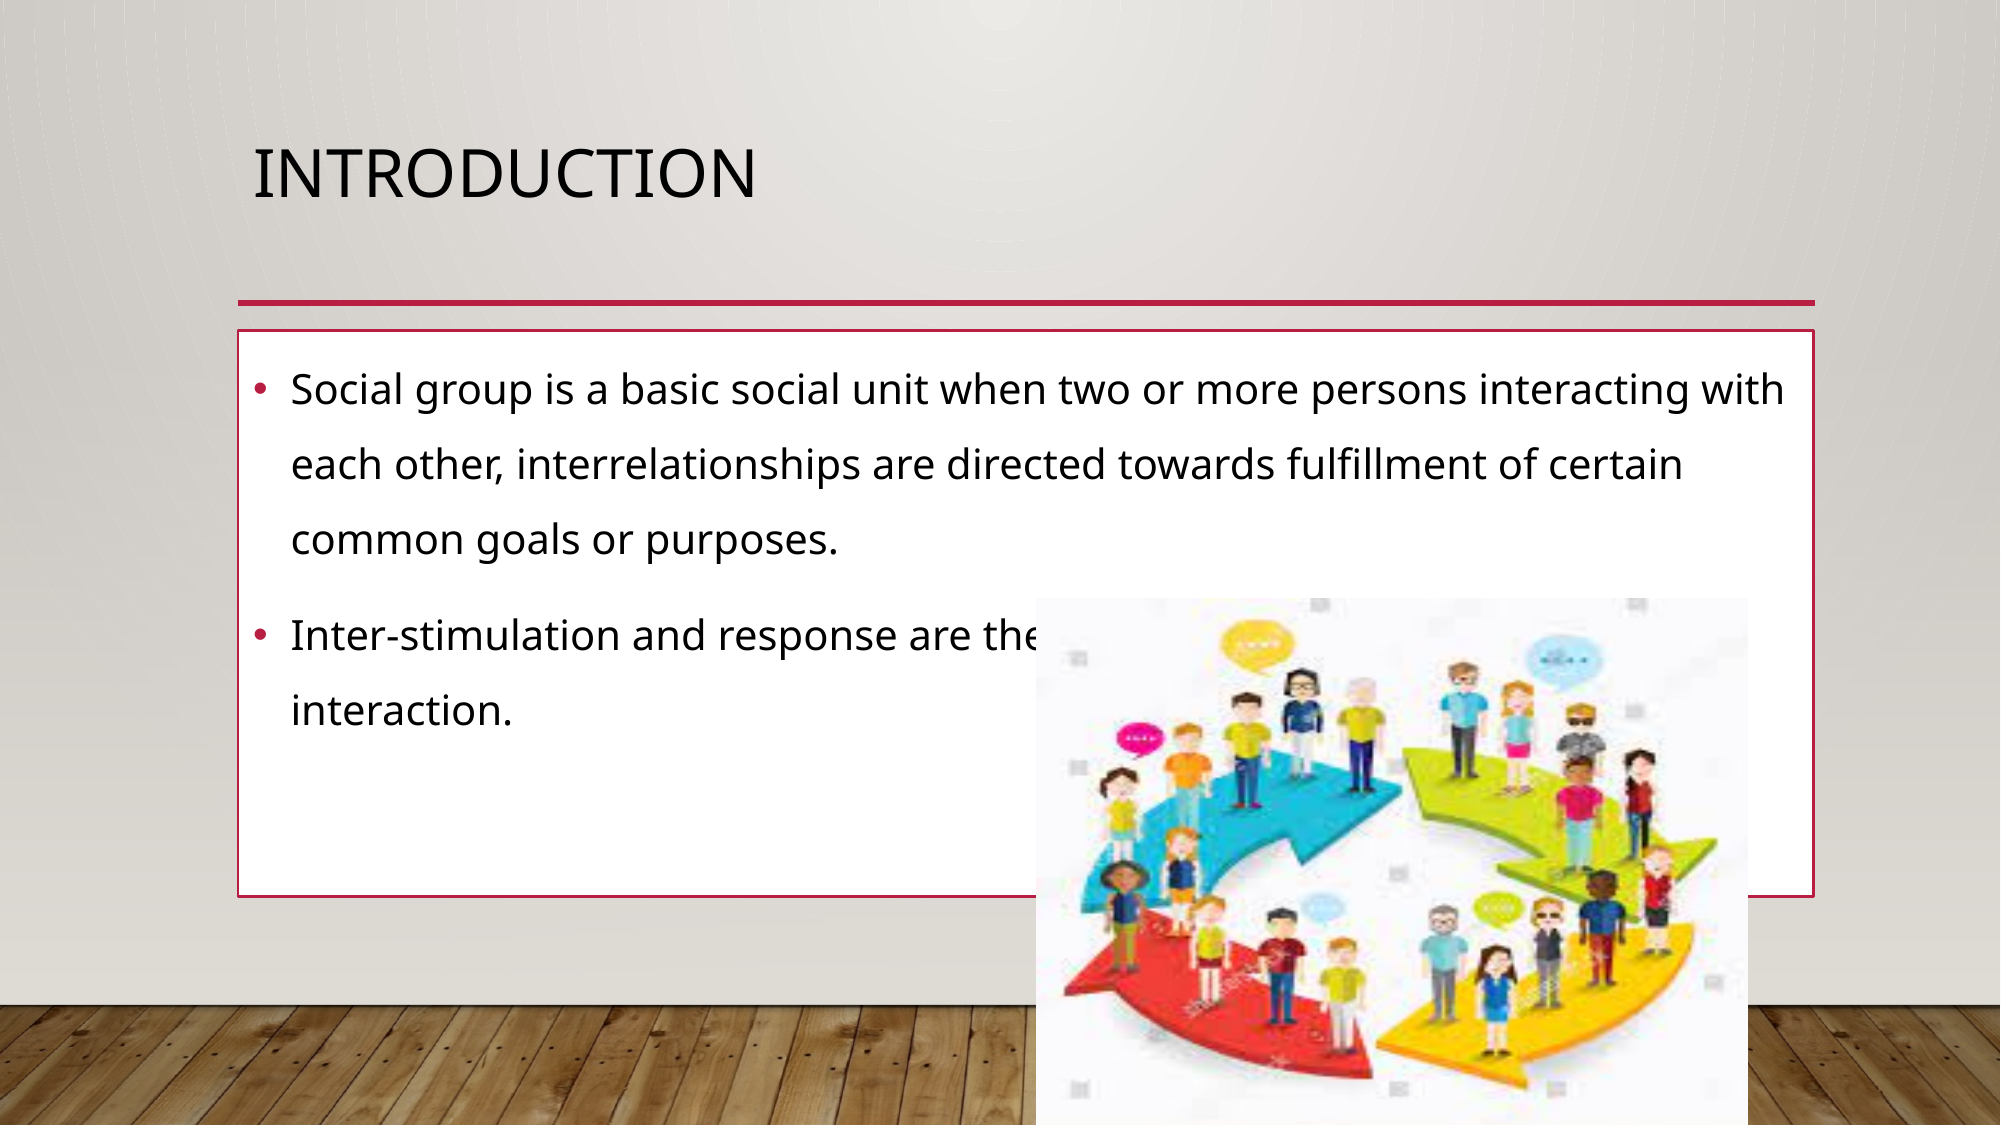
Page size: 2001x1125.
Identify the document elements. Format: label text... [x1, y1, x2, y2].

list Social group is a basic social unit when two or more persons interacting with each other, interrelationships are directed towards fulfillment of certain common goals or purposes. Inter-stimulation and response are the key factors in the process of social interaction. [237, 329, 1815, 898]
picture [0, 598, 2000, 1125]
title introduction [238, 131, 1814, 305]
